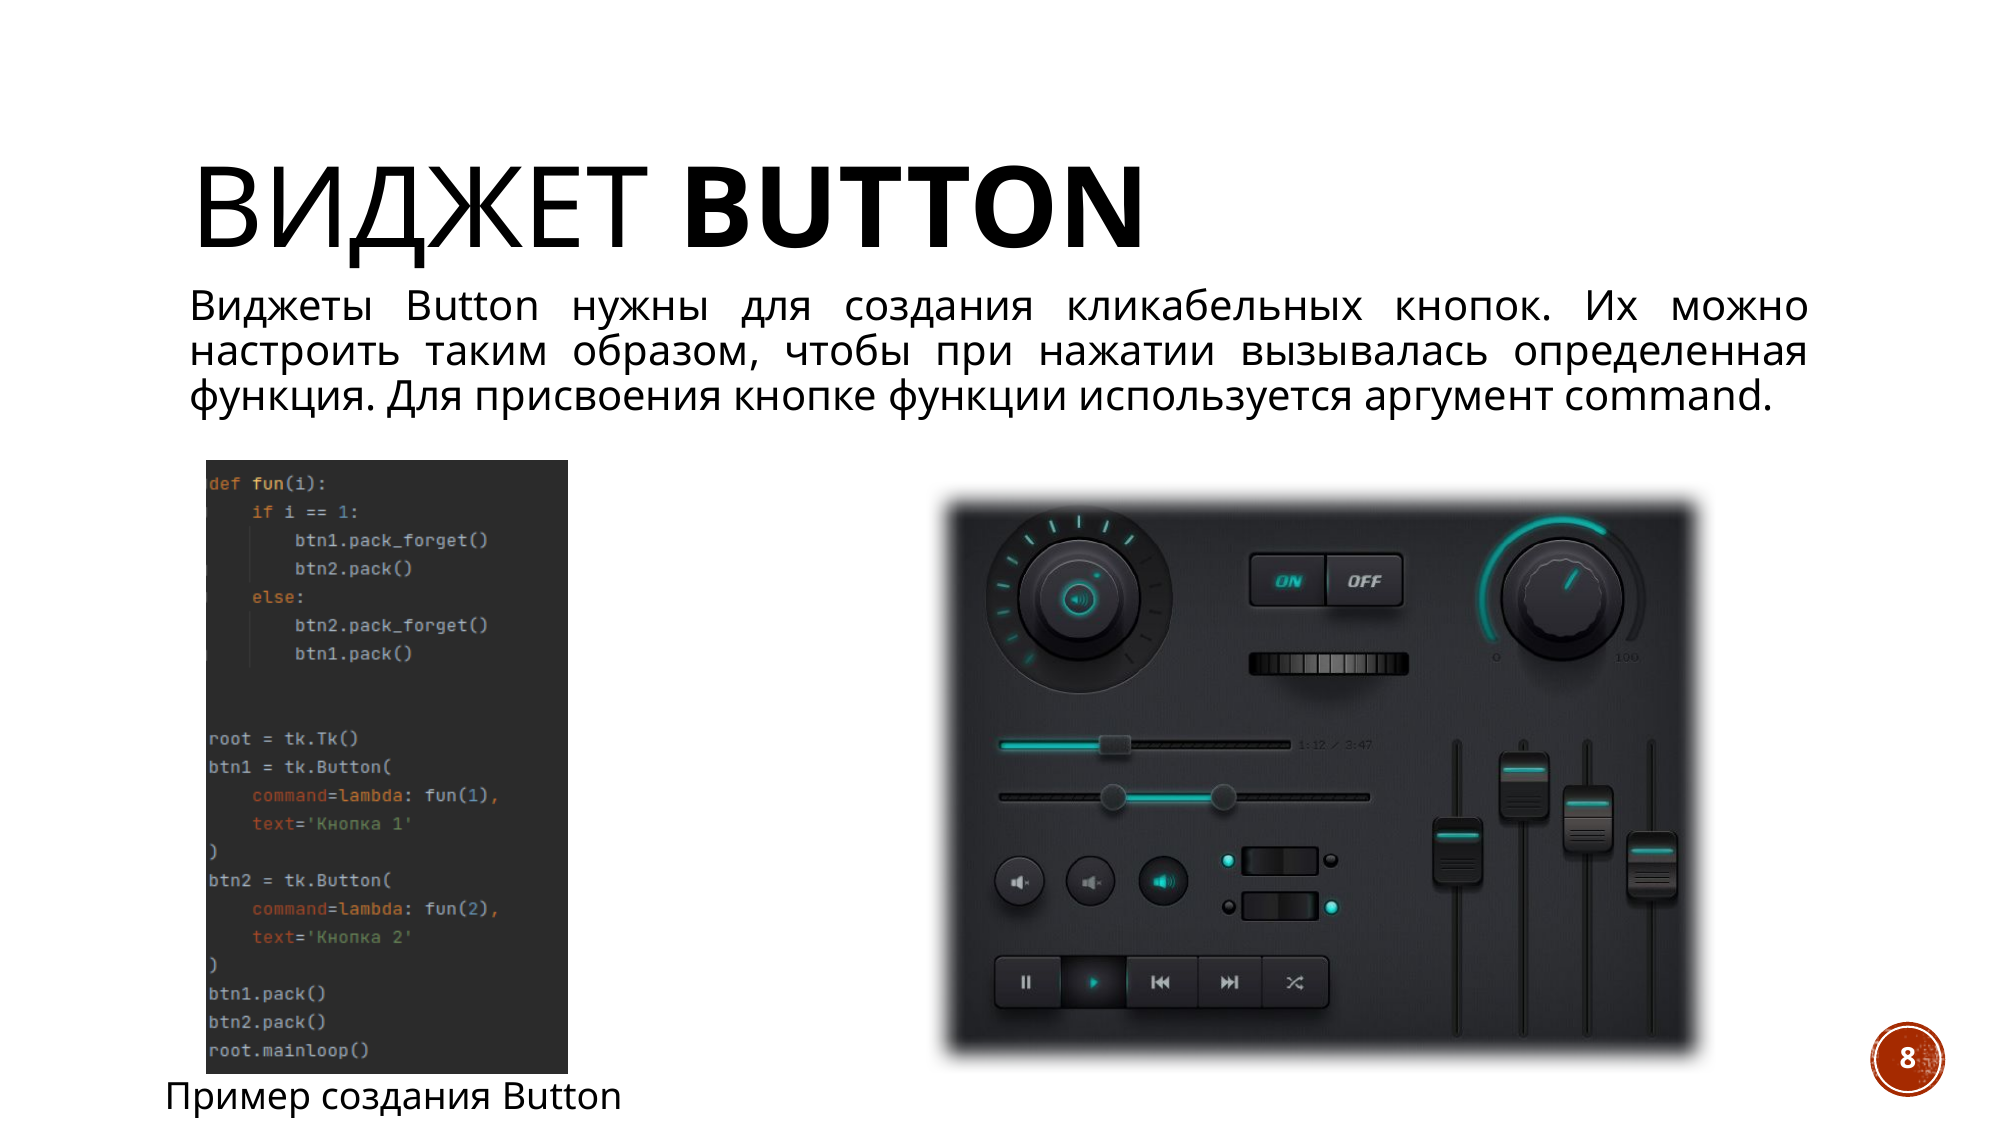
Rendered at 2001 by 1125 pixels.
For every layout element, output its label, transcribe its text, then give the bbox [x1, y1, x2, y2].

picture [206, 460, 568, 1073]
picture [928, 484, 1716, 1072]
list Виджеты Button нужны для создания кликабельных кнопок. Их можно настроить таким образом, чтобы при нажатии вызывалась определенная функция. Для присвоения кнопке функции используется аргумент command. [174, 277, 1825, 942]
slide_number 8 [1855, 1028, 1961, 1089]
text_box Пример создания Button [149, 1064, 638, 1125]
title Виджет Button [175, 79, 1826, 344]
